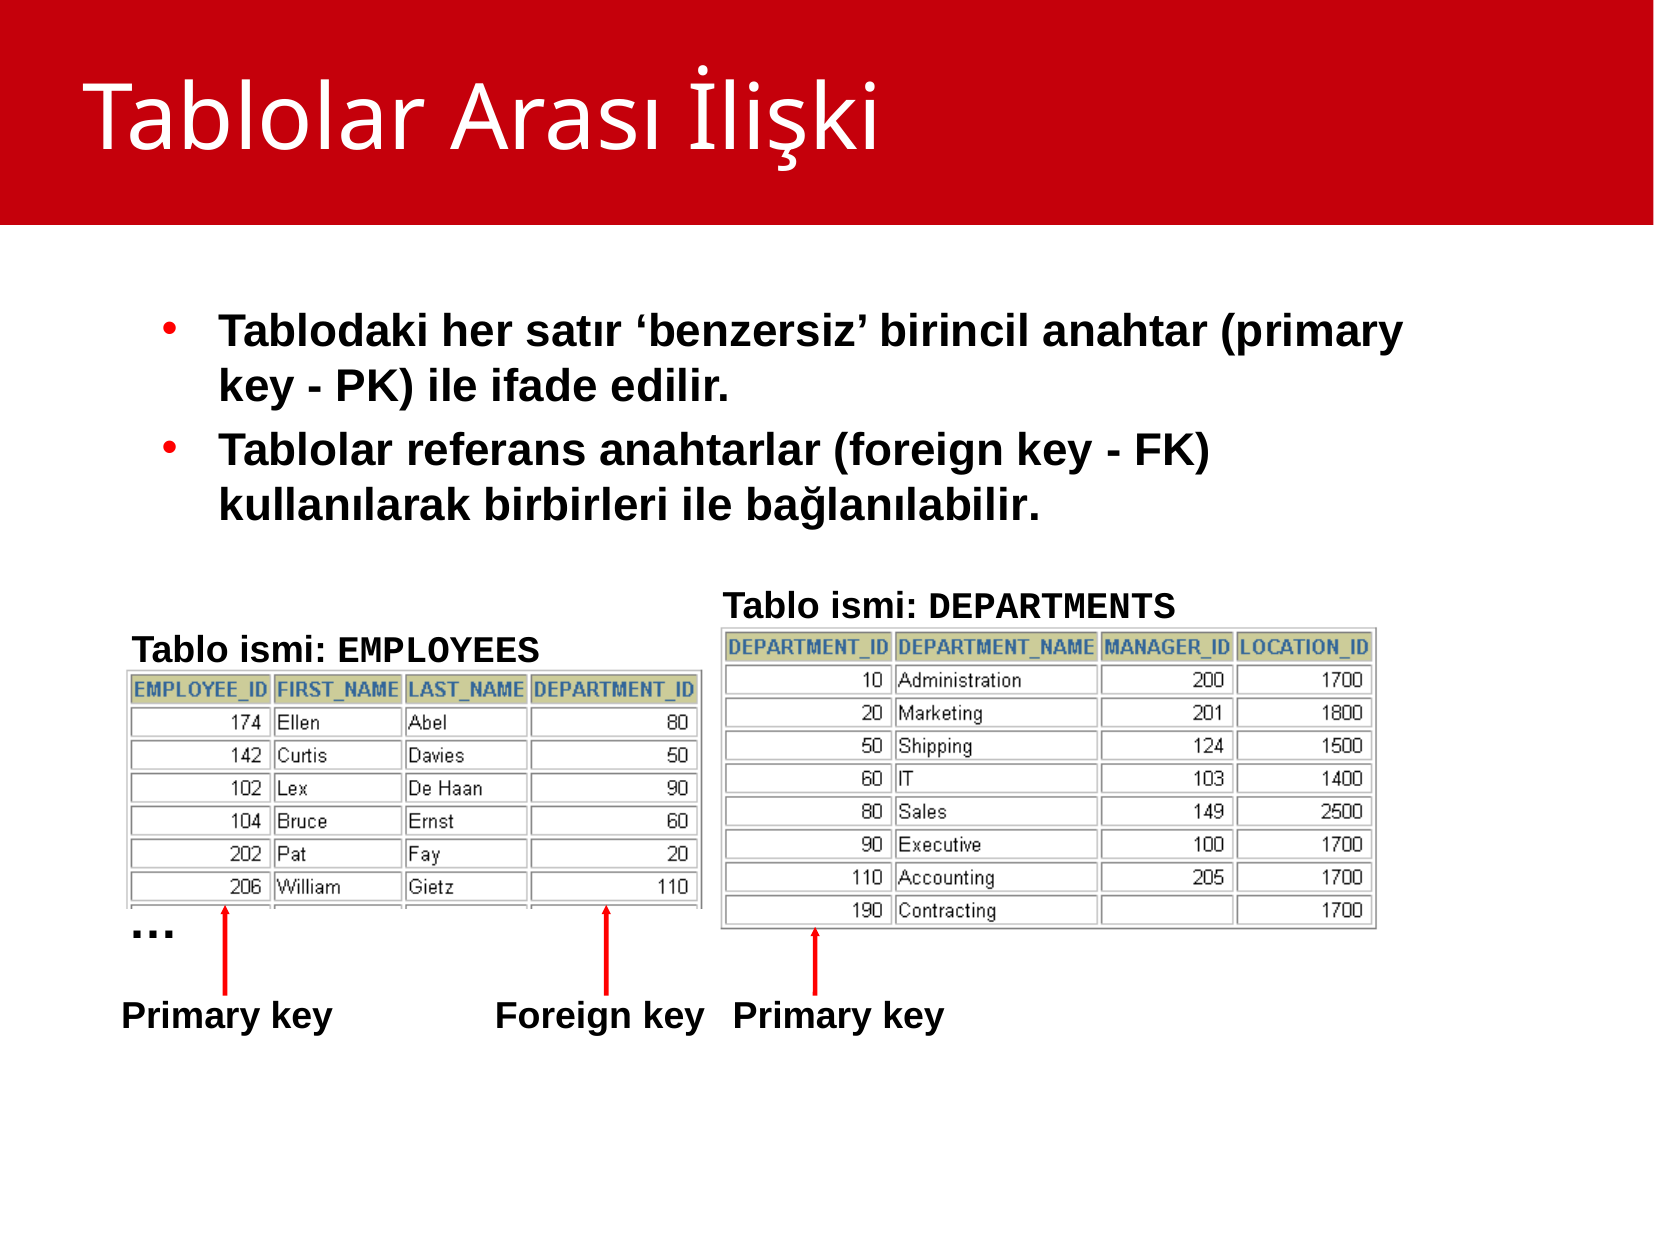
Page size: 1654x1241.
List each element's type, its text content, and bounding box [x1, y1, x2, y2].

text_box Tablodaki her satır ‘benzersiz’ birincil anahtar (primary key - PK) ile ifade edilir. Tablolar referans anahtarlar (foreign key - FK) kullanılarak birbirleri ile bağlanılabilir. [140, 298, 1440, 532]
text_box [104, 573, 1384, 1044]
title Tablolar Arası İlişki [82, 9, 1571, 217]
